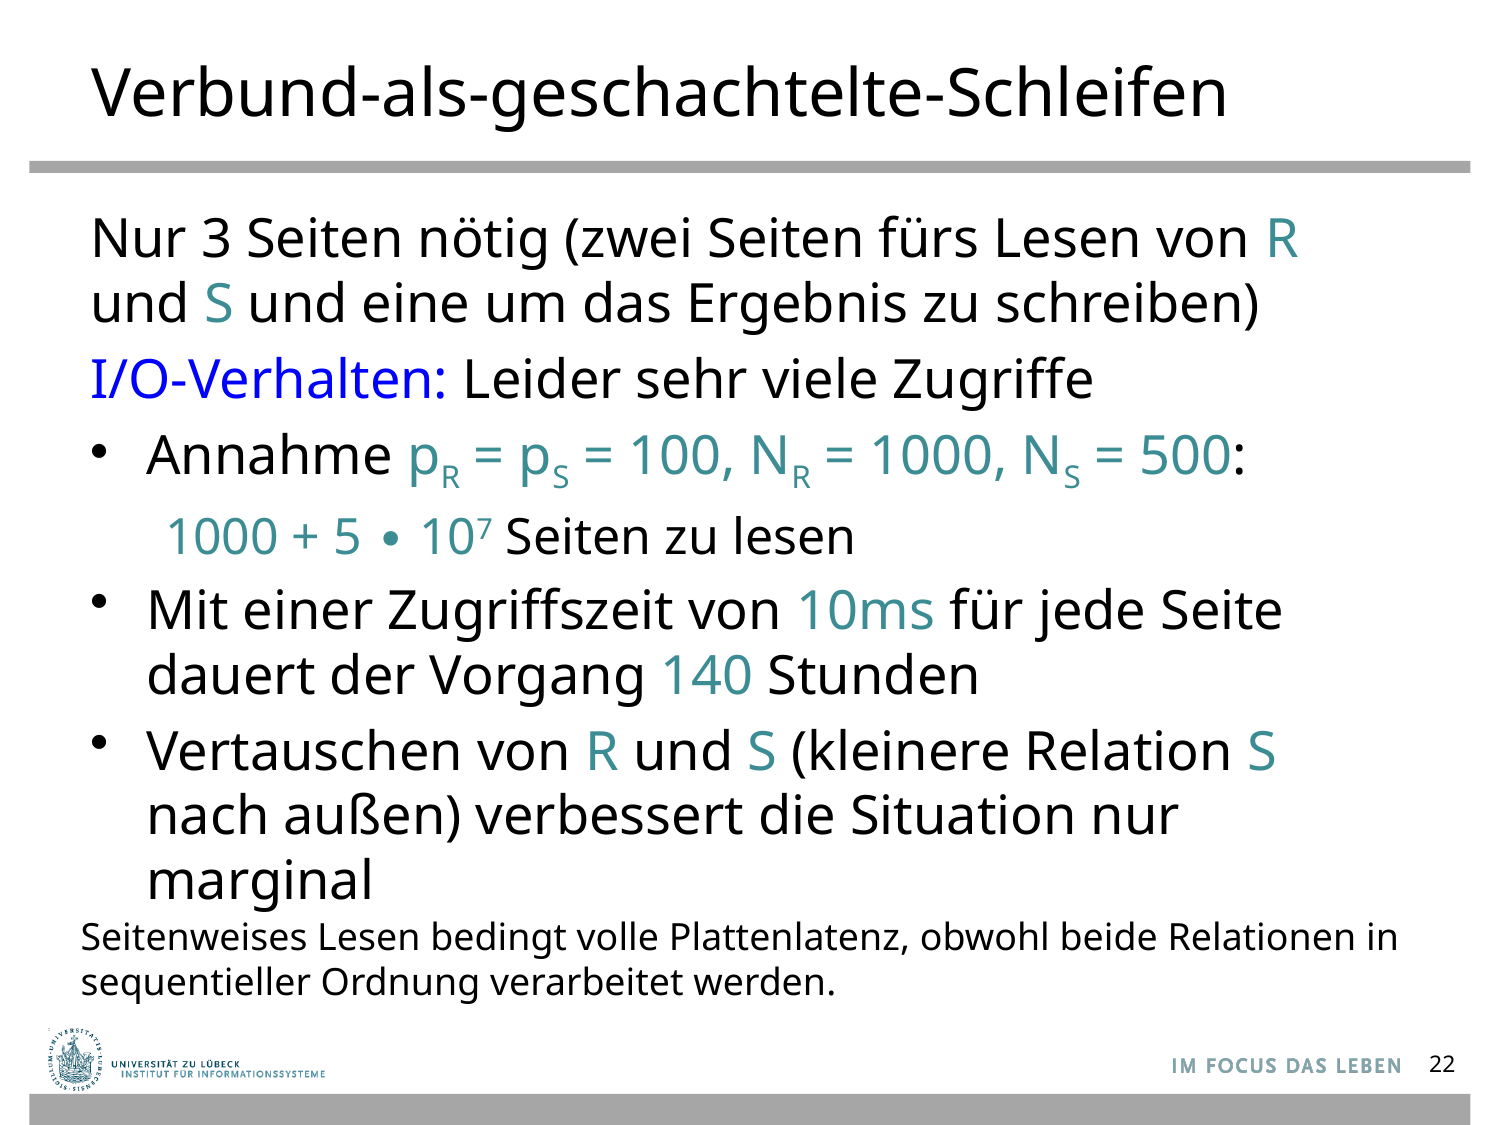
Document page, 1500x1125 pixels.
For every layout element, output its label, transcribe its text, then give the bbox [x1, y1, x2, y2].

title Verbund-als-geschachtelte-Schleifen [76, 42, 1427, 126]
picture [1173, 1058, 1305, 1073]
list Nur 3 Seiten nötig (zwei Seiten fürs Lesen von R und S und eine um das Ergebnis zu schreiben) I/O-Verhalten: Leider sehr viele Zugriffe Annahme pR = pS = 100, NR = 1000, NS = 500: 1000 + 5 ∙ 107 Seiten zu lesen Mit einer Zugriffszeit von 10ms für jede Seite dauert der Vorgang 140 Stunden Vertauschen von R und S (kleinere Relation S nach außen) verbessert die Situation nur marginal [75, 196, 1425, 1012]
text_box Seitenweises Lesen bedingt volle Plattenlatenz, obwohl beide Relationen in sequentieller Ordnung verarbeitet werden. [65, 905, 1416, 1010]
slide_number 22 [1305, 1050, 1471, 1083]
